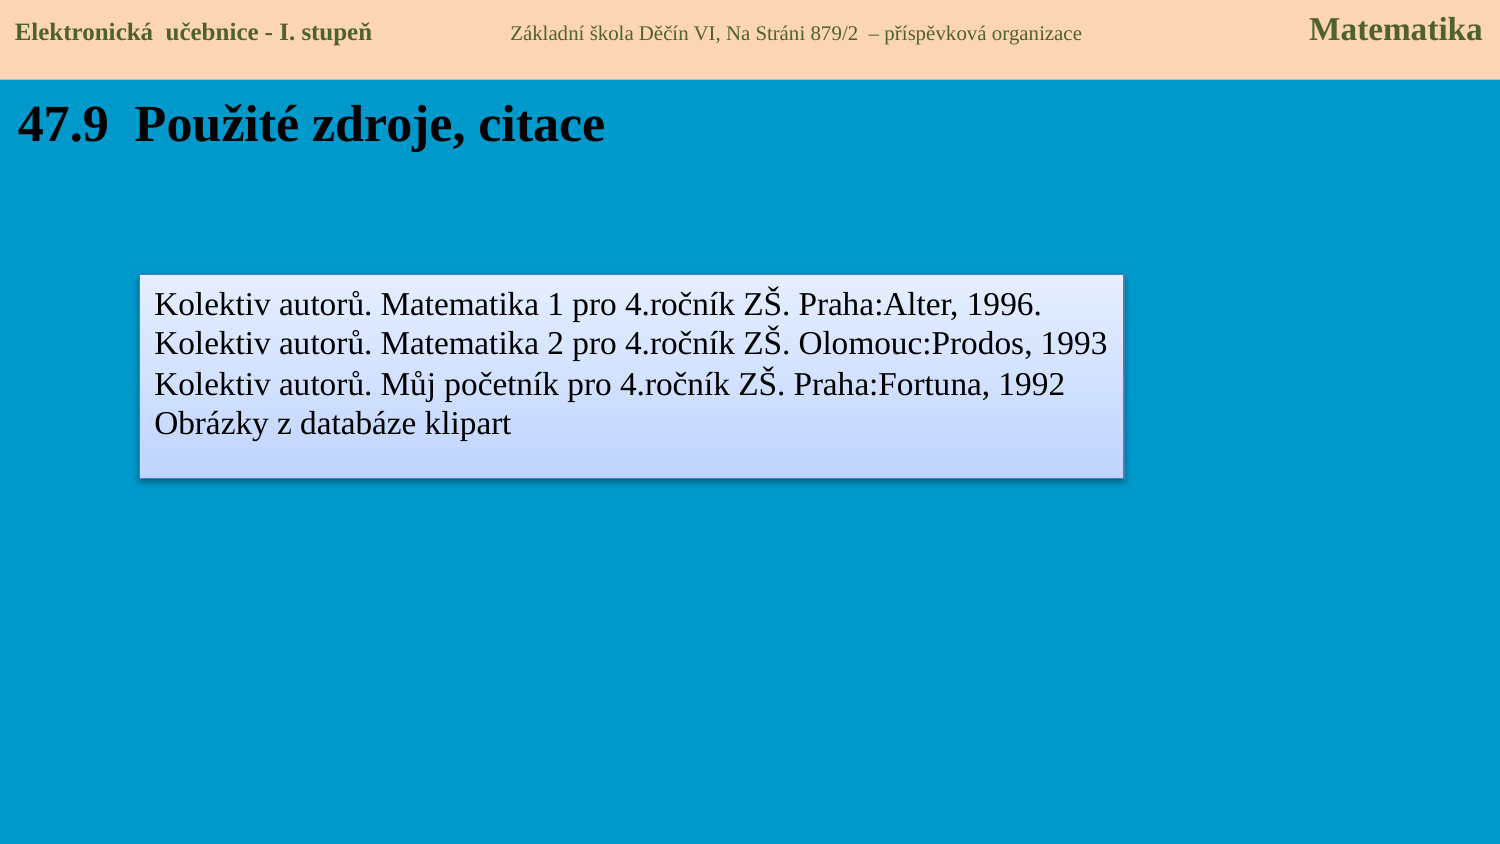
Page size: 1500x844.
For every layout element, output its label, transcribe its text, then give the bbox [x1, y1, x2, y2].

text_box Elektronická učebnice - I. stupeň Základní škola Děčín VI, Na Stráni 879/2 – příspěvková organizace Matematika [0, 0, 1500, 80]
text_box 47.9 Použité zdroje, citace [3, 81, 632, 180]
text_box Kolektiv autorů. Matematika 1 pro 4.ročník ZŠ. Praha:Alter, 1996. Kolektiv autorů. Matematika 2 pro 4.ročník ZŠ. Olomouc:Prodos, 1993 Kolektiv autorů. Můj početník pro 4.ročník ZŠ. Praha:Fortuna, 1992 Obrázky z databáze klipart [139, 274, 1125, 479]
